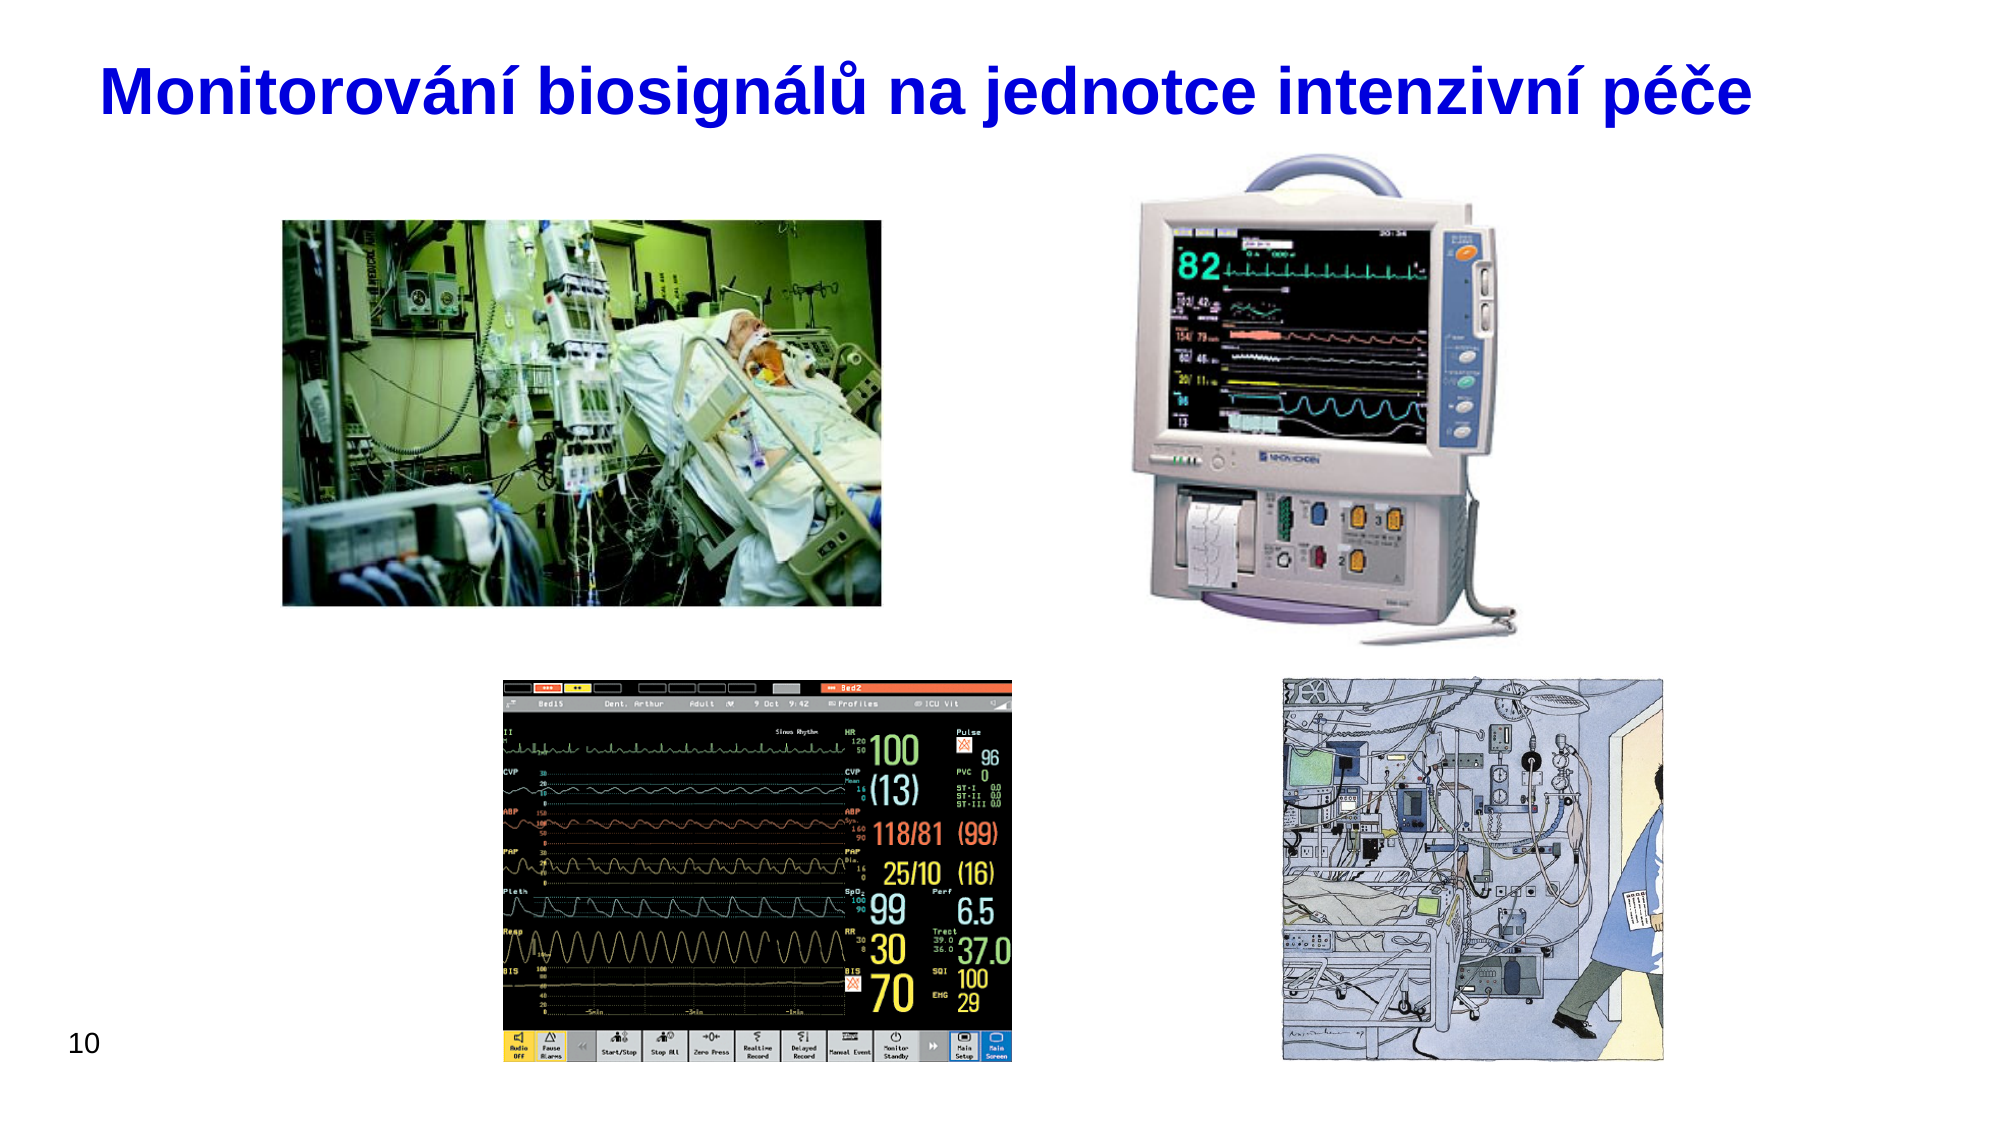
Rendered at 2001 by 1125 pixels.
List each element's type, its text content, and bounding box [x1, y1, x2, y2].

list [280, 219, 884, 610]
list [503, 680, 1012, 1062]
slide_number 10 [67, 1021, 110, 1063]
title Monitorování biosignálů na jednotce intenzivní péče [99, 45, 1900, 233]
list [1280, 675, 1665, 1062]
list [1116, 138, 1528, 659]
